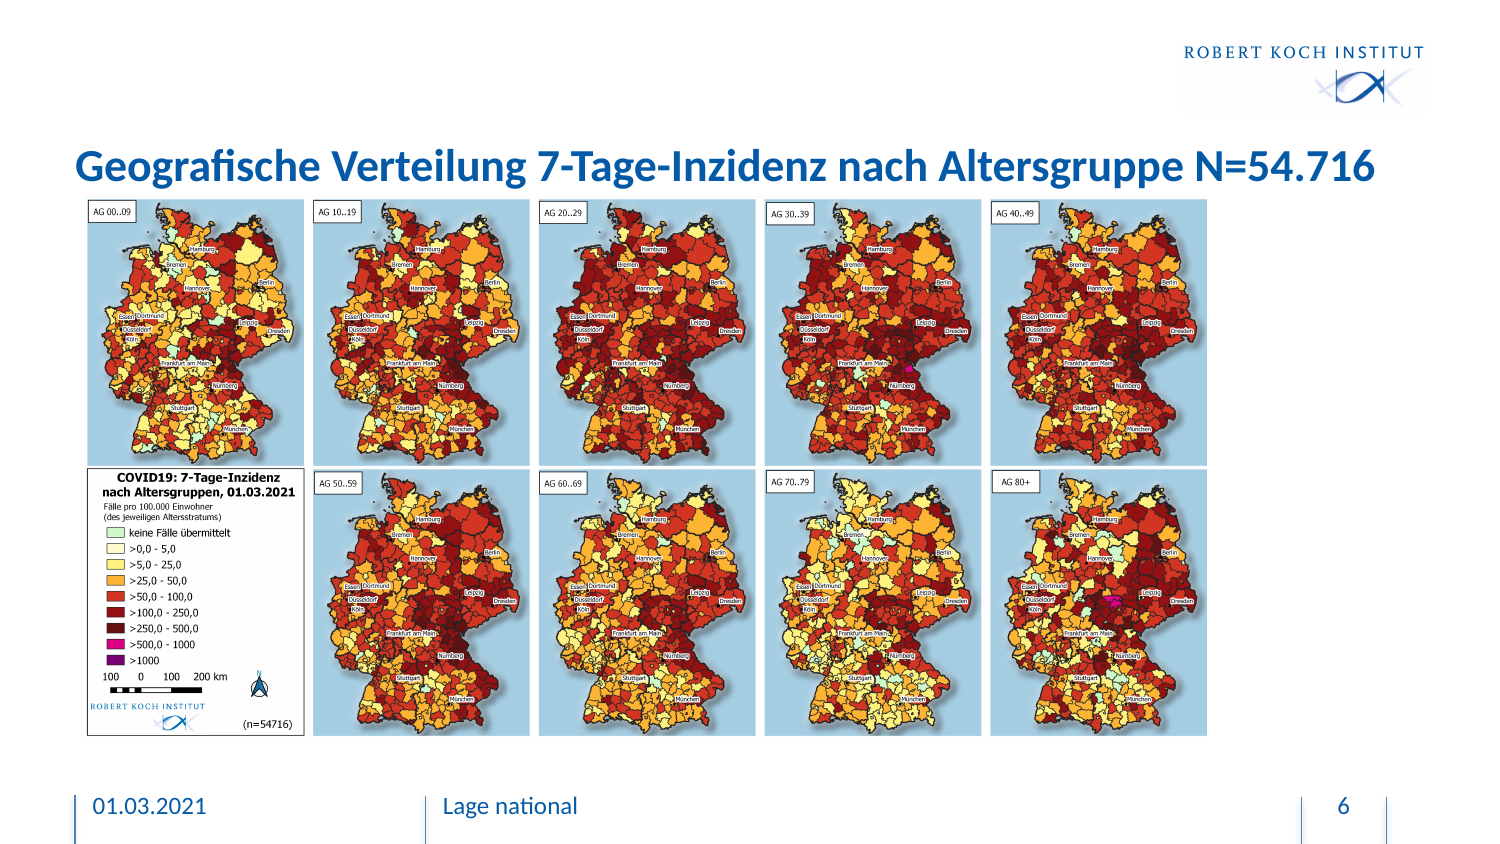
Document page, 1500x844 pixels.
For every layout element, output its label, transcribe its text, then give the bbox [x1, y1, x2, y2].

title Geografische Verteilung 7-Tage-Inzidenz nach Altersgruppe N=54.716 [75, 104, 1385, 222]
picture [82, 194, 1209, 740]
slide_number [92, 782, 398, 827]
picture [1178, 40, 1430, 114]
footer Lage national [442, 782, 918, 827]
slide_number 6 [1302, 782, 1385, 827]
